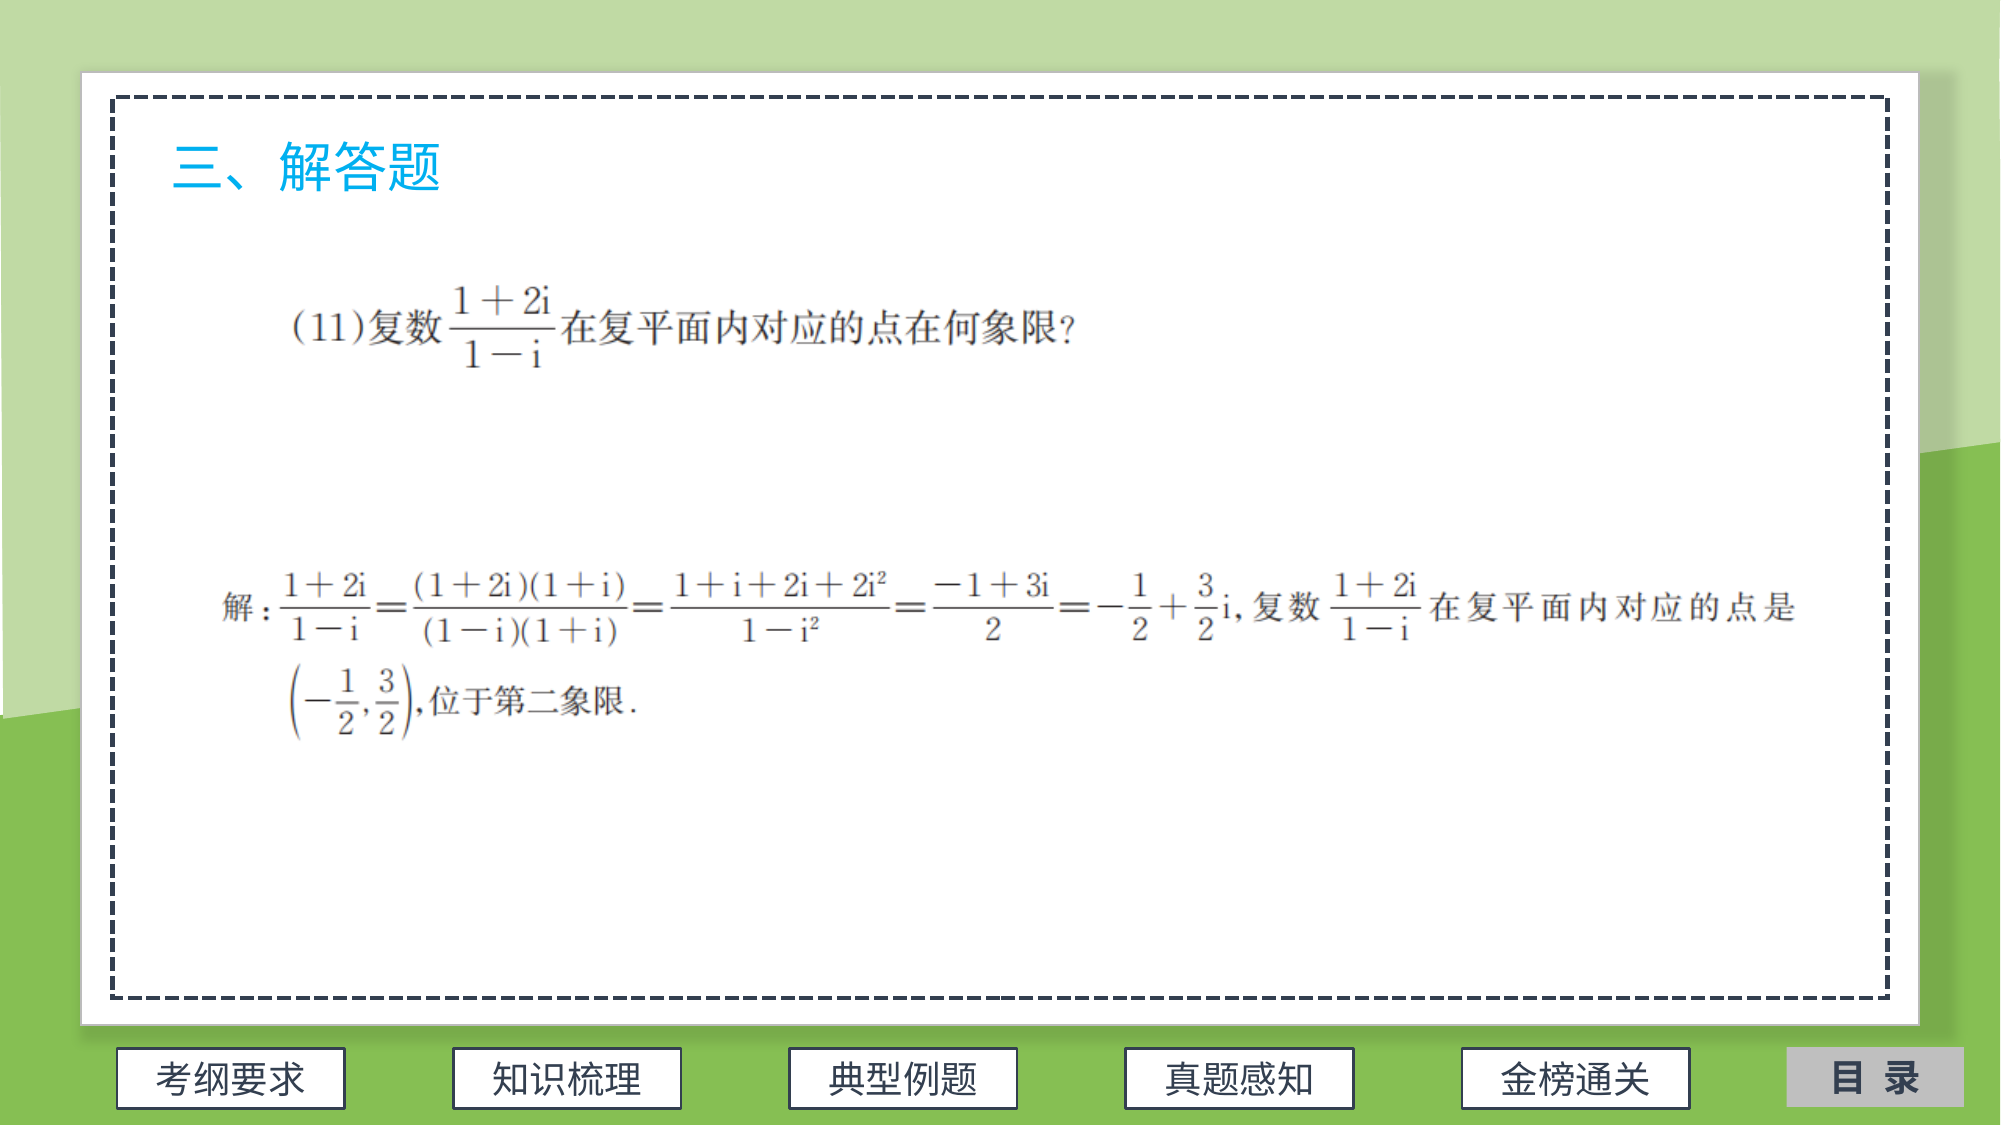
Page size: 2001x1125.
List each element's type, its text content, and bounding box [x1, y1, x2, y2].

picture [274, 265, 1127, 390]
picture [221, 562, 1809, 746]
text_box 三、解答题 [155, 118, 1774, 207]
